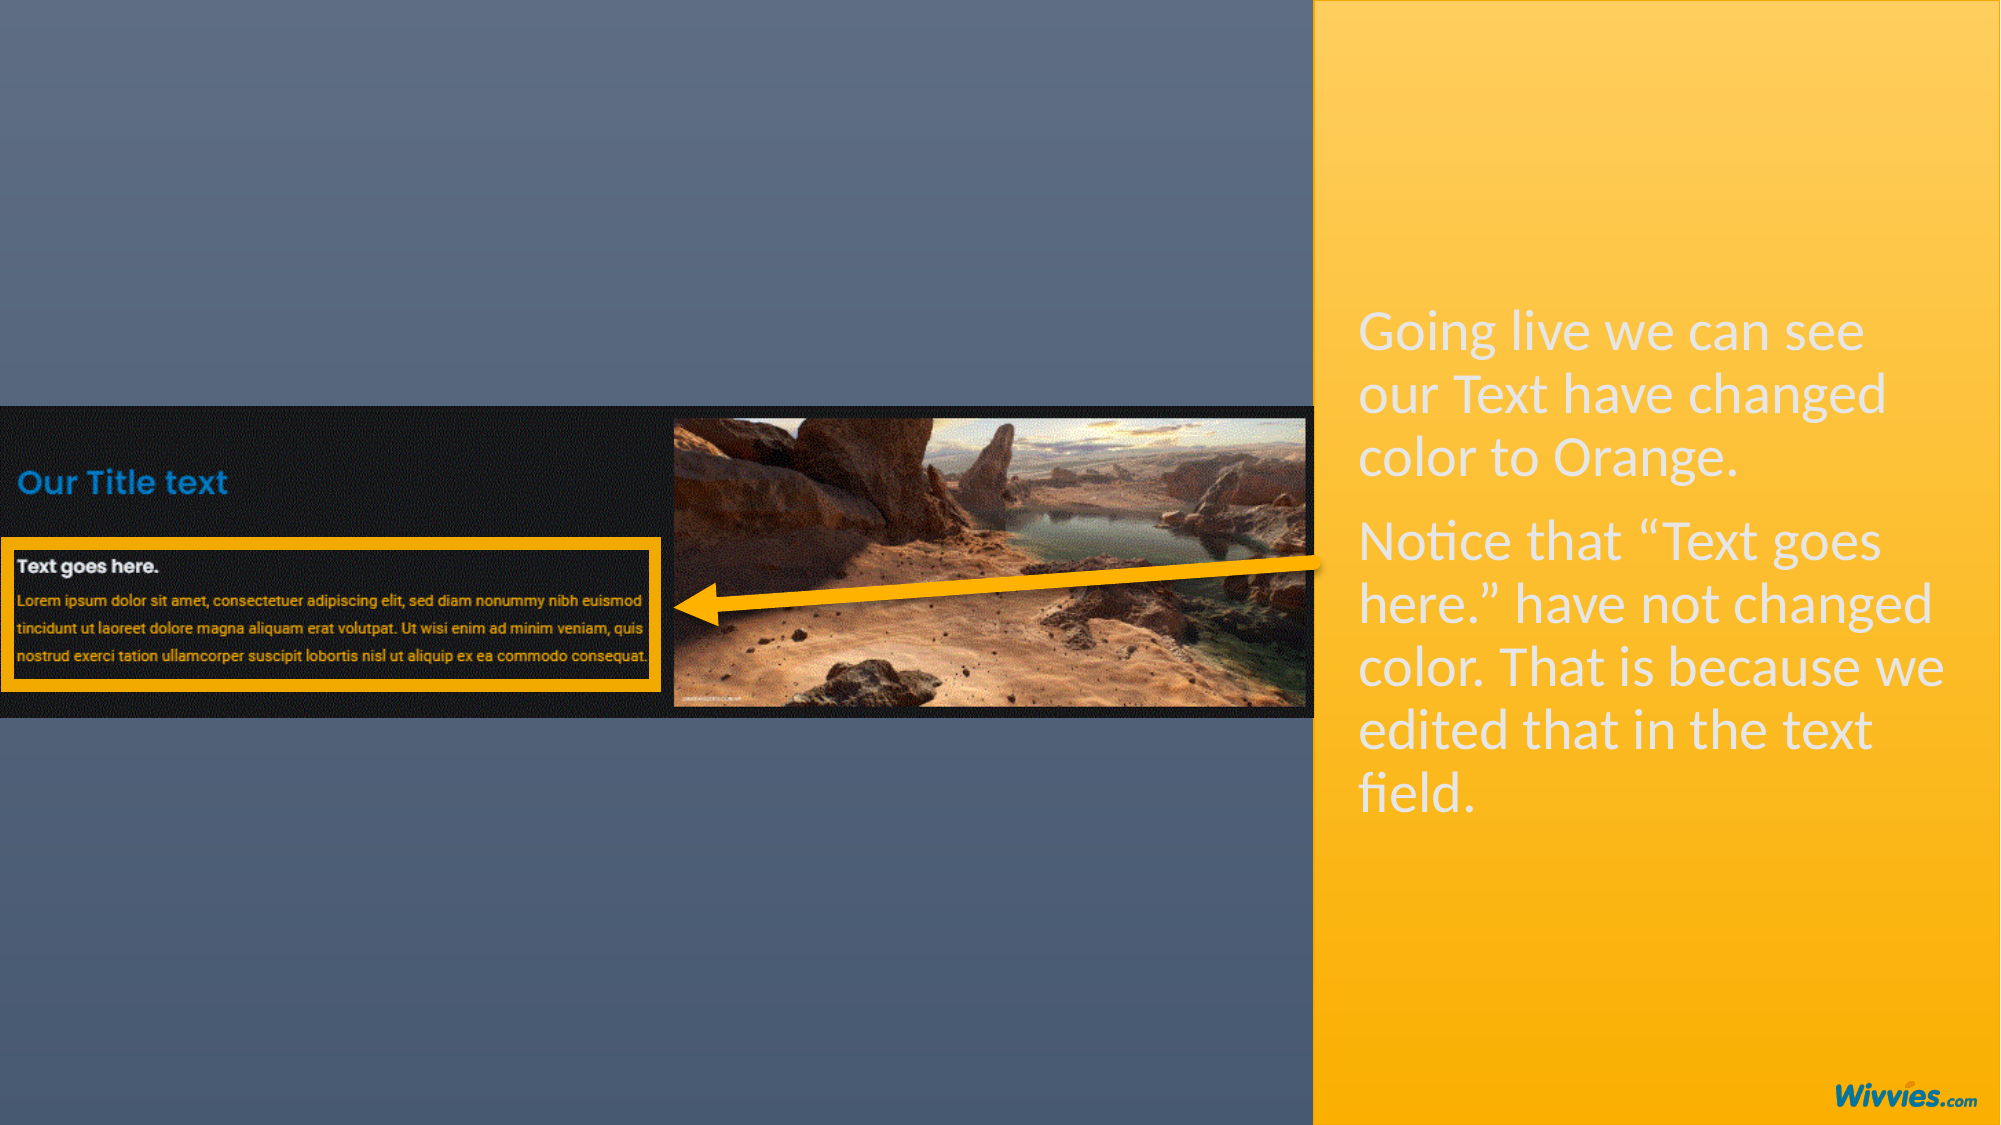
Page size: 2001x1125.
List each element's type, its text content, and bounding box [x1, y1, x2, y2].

picture [0, 0, 1314, 1125]
list Going live we can see our Text have changed color to Orange. Notice that “Text goes here.” have not changed color. That is because we edited that in the text field. [1314, 0, 2000, 1125]
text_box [673, 562, 1314, 608]
